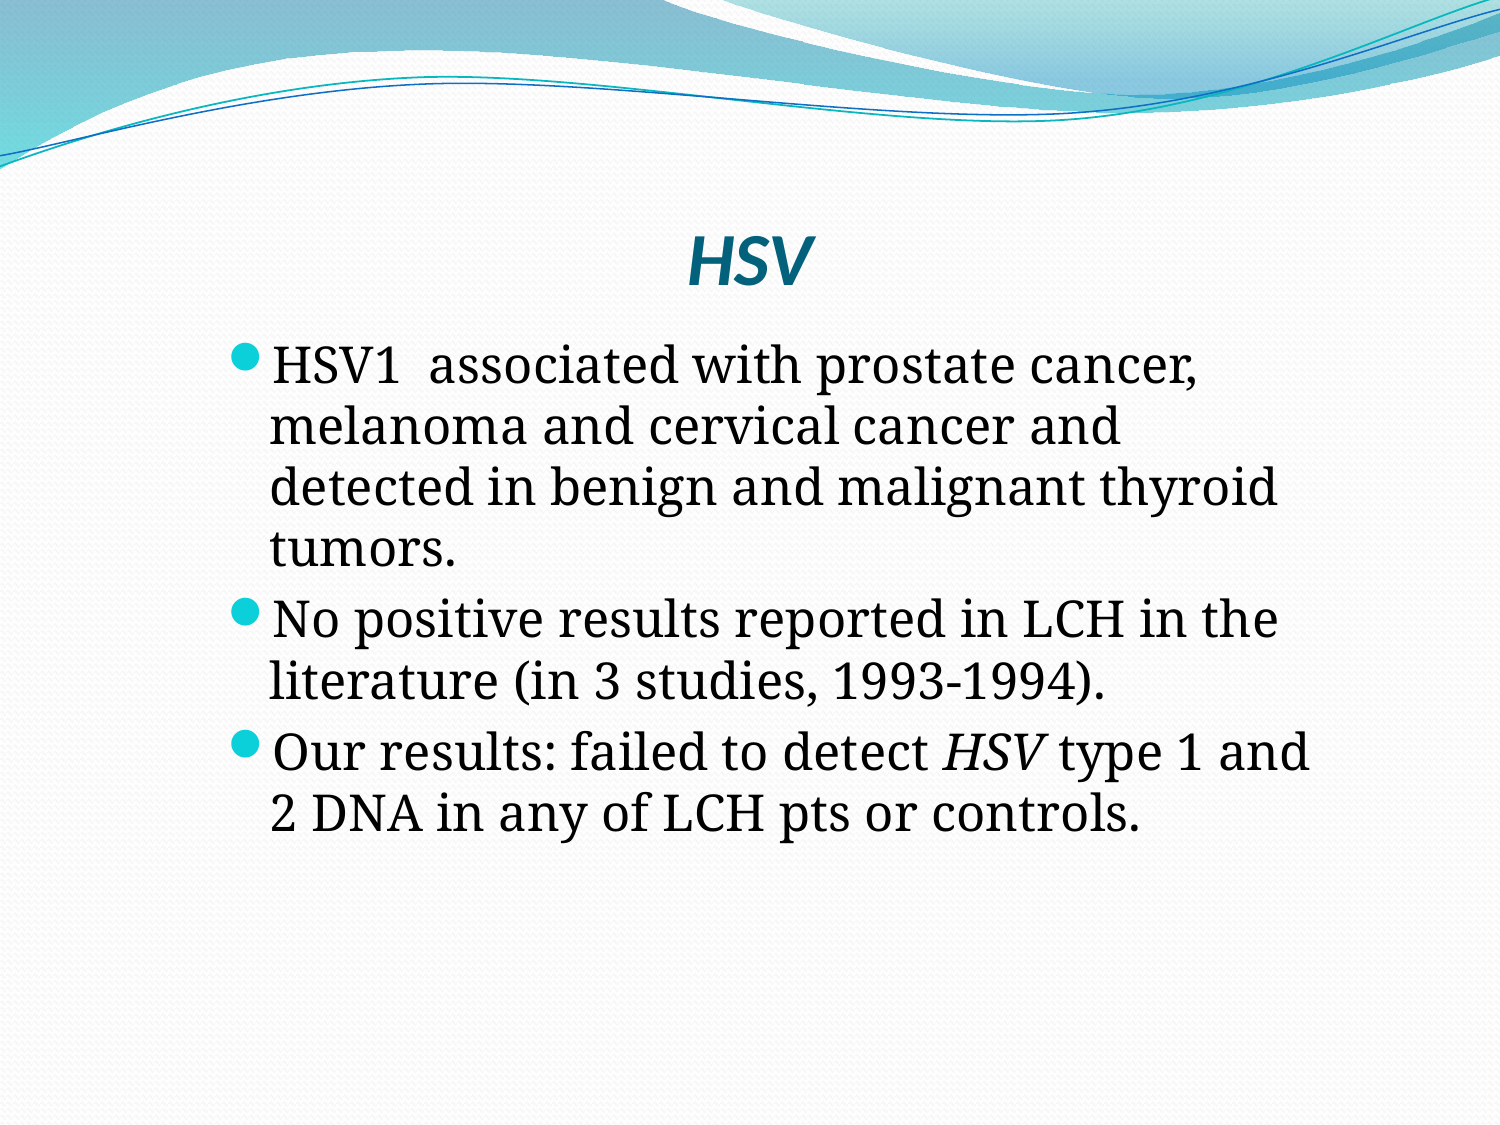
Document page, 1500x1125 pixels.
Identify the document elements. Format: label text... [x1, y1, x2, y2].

list HSV1 associated with prostate cancer, melanoma and cervical cancer and detected in benign and malignant thyroid tumors. No positive results reported in LCH in the literature (in 3 studies, 1993-1994). Our results: failed to detect HSV type 1 and 2 DNA in any of LCH pts or controls. [212, 324, 1338, 850]
title HSV [75, 112, 1425, 300]
